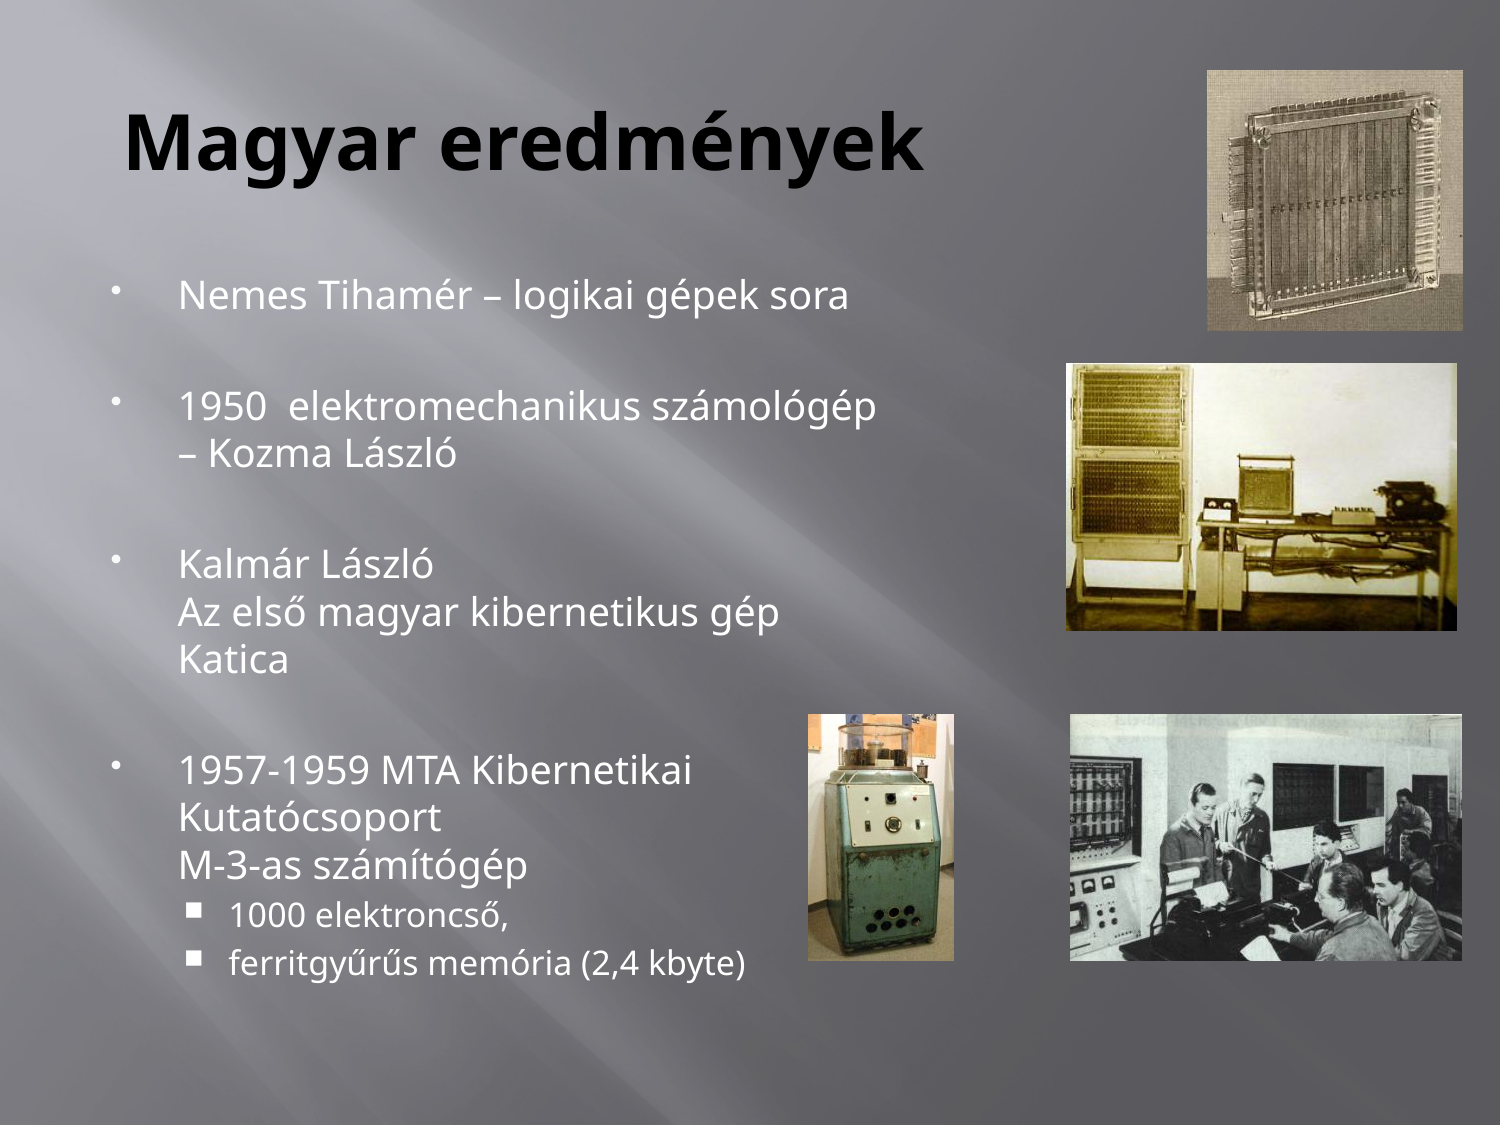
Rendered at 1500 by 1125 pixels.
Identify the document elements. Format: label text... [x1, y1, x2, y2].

list Nemes Tihamér – logikai gépek sora 1950 elektromechanikus számológép – Kozma László Kalmár László Az első magyar kibernetikus gép Katica 1957-1959 MTA Kibernetikai Kutatócsoport M-3-as számítógép 1000 elektroncső, ferritgyűrűs memória (2,4 kbyte) [74, 262, 915, 1036]
picture [1066, 363, 1457, 631]
title Magyar eredmények [75, 45, 973, 233]
picture [1070, 714, 1462, 962]
picture [1206, 70, 1463, 331]
picture [808, 714, 955, 962]
